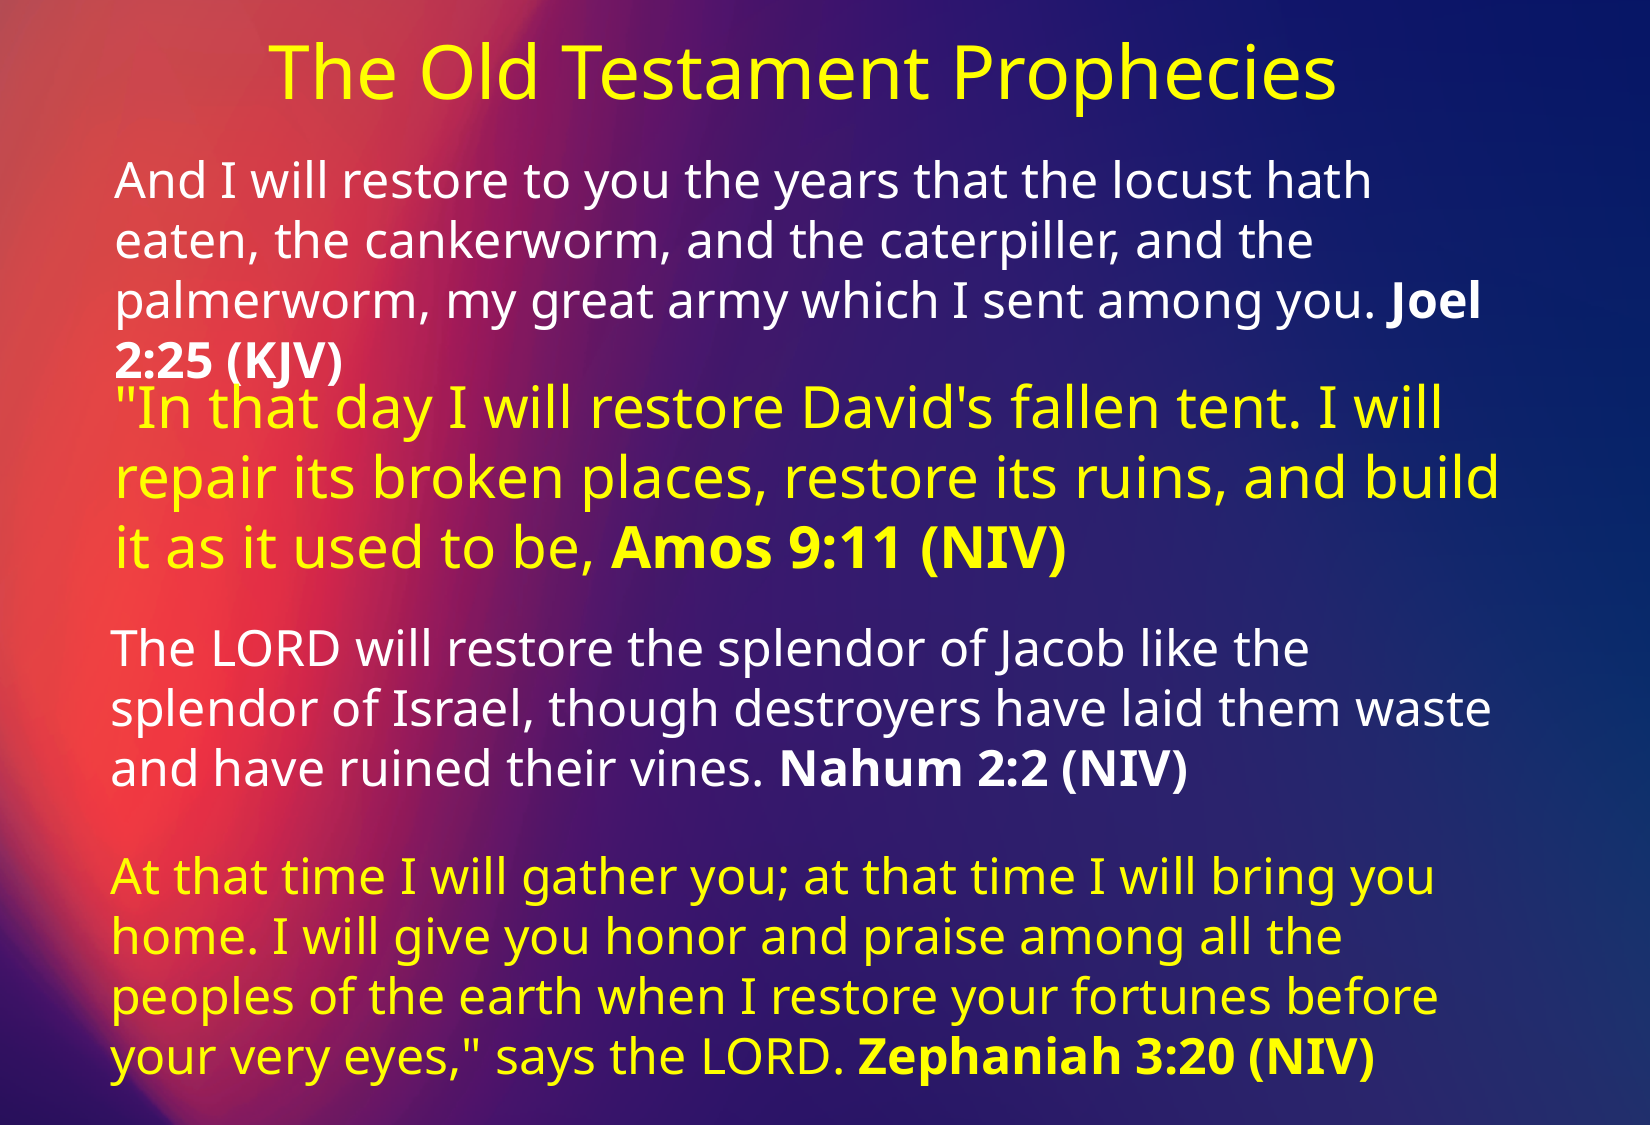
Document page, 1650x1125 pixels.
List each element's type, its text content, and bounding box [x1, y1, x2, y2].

text_box And I will restore to you the years that the locust hath eaten, the cankerworm, and the caterpiller, and the palmerworm, my great army which I sent among you. Joel 2:25 (KJV) [99, 141, 1518, 362]
picture [0, 0, 1650, 1125]
text_box The Old Testament Prophecies [80, 17, 1548, 123]
text_box The LORD will restore the splendor of Jacob like the splendor of Israel, though destroyers have laid them waste and have ruined their vines. Nahum 2:2 (NIV) [95, 608, 1522, 804]
text_box "In that day I will restore David's fallen tent. I will repair its broken places, restore its ruins, and build it as it used to be, Amos 9:11 (NIV) [99, 362, 1518, 588]
text_box At that time I will gather you; at that time I will bring you home. I will give you honor and praise among all the peoples of the earth when I restore your fortunes before your very eyes," says the LORD. Zephaniah 3:20 (NIV) [95, 837, 1547, 1125]
